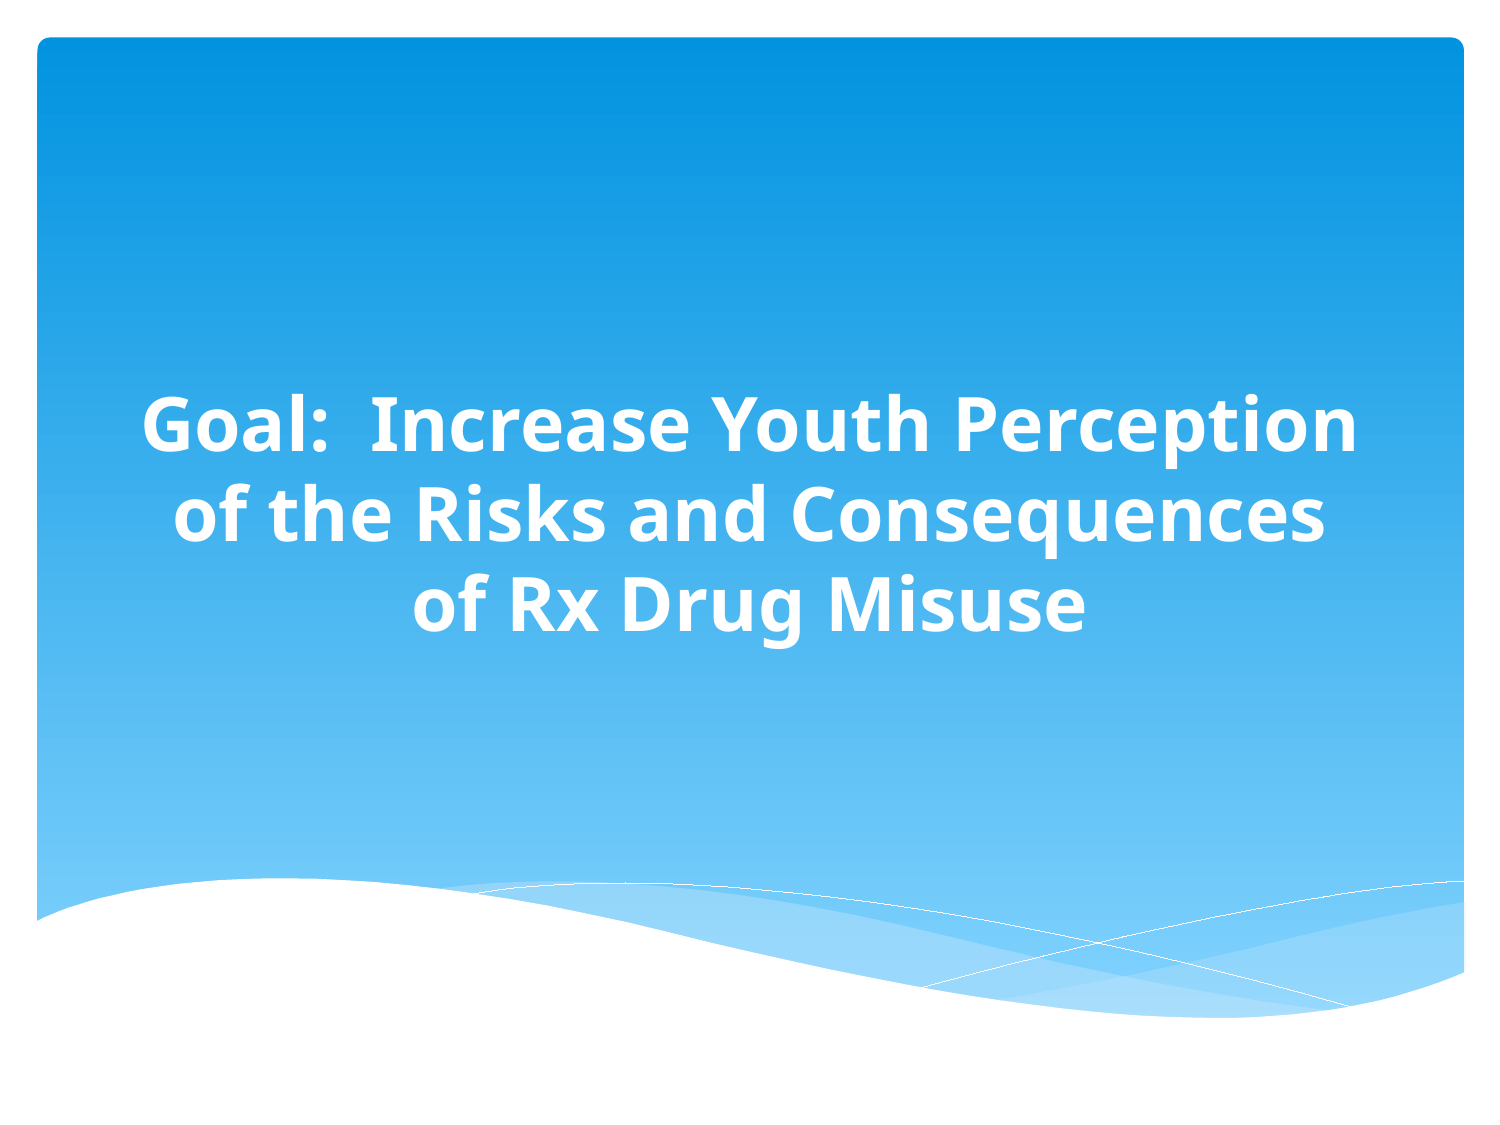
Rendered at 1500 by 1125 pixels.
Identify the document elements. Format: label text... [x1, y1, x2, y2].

title Goal: Increase Youth Perception of the Risks and Consequences of Rx Drug Misuse [112, 362, 1388, 655]
